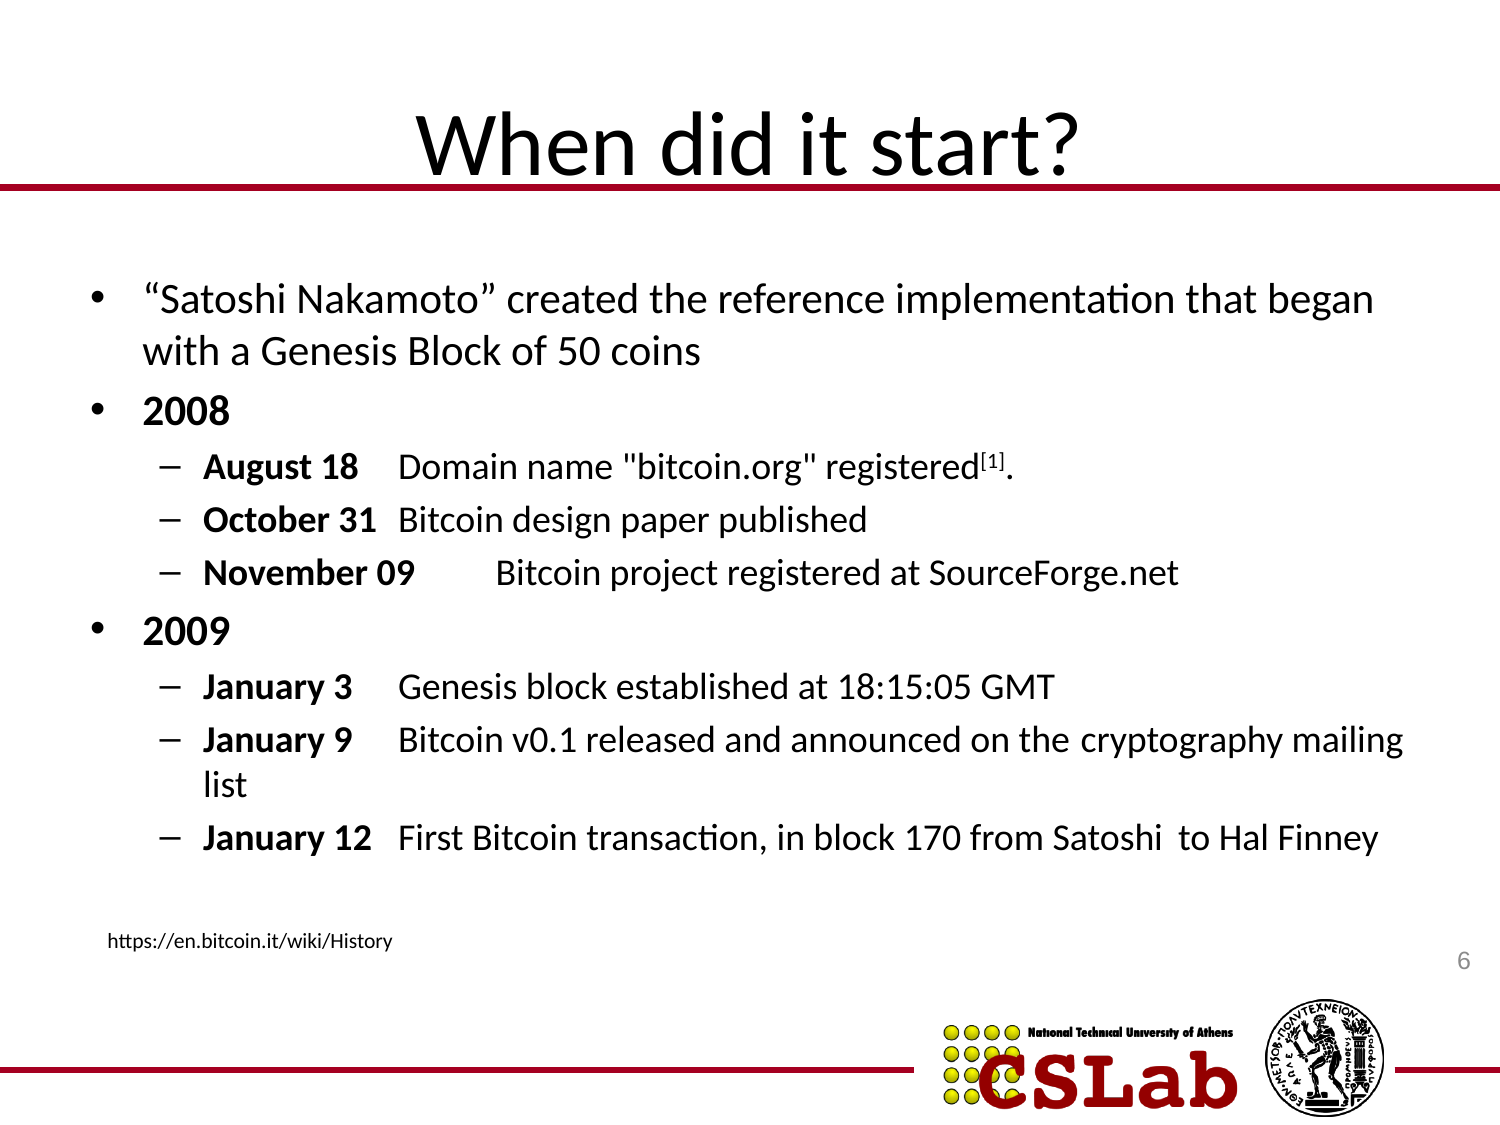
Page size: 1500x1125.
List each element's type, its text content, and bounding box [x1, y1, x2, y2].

title When did it start? [74, 44, 1426, 233]
picture [1265, 1006, 1384, 1117]
slide_number 6 [1399, 926, 1490, 992]
list “Satoshi Nakamoto” created the reference implementation that began with a Genesis Block of 50 coins 2008 August 18 Domain name "bitcoin.org" registered[1]. October 31 Bitcoin design paper published November 09 Bitcoin project registered at SourceForge.net 2009 January 3 Genesis block established at 18:15:05 GMT January 9 Bitcoin v0.1 released and announced on the cryptography mailing list January 12 First Bitcoin transaction, in block 170 from Satoshi to Hal Finney https://en.bitcoin.it/wiki/History [74, 262, 1426, 1006]
picture [937, 1022, 1243, 1118]
